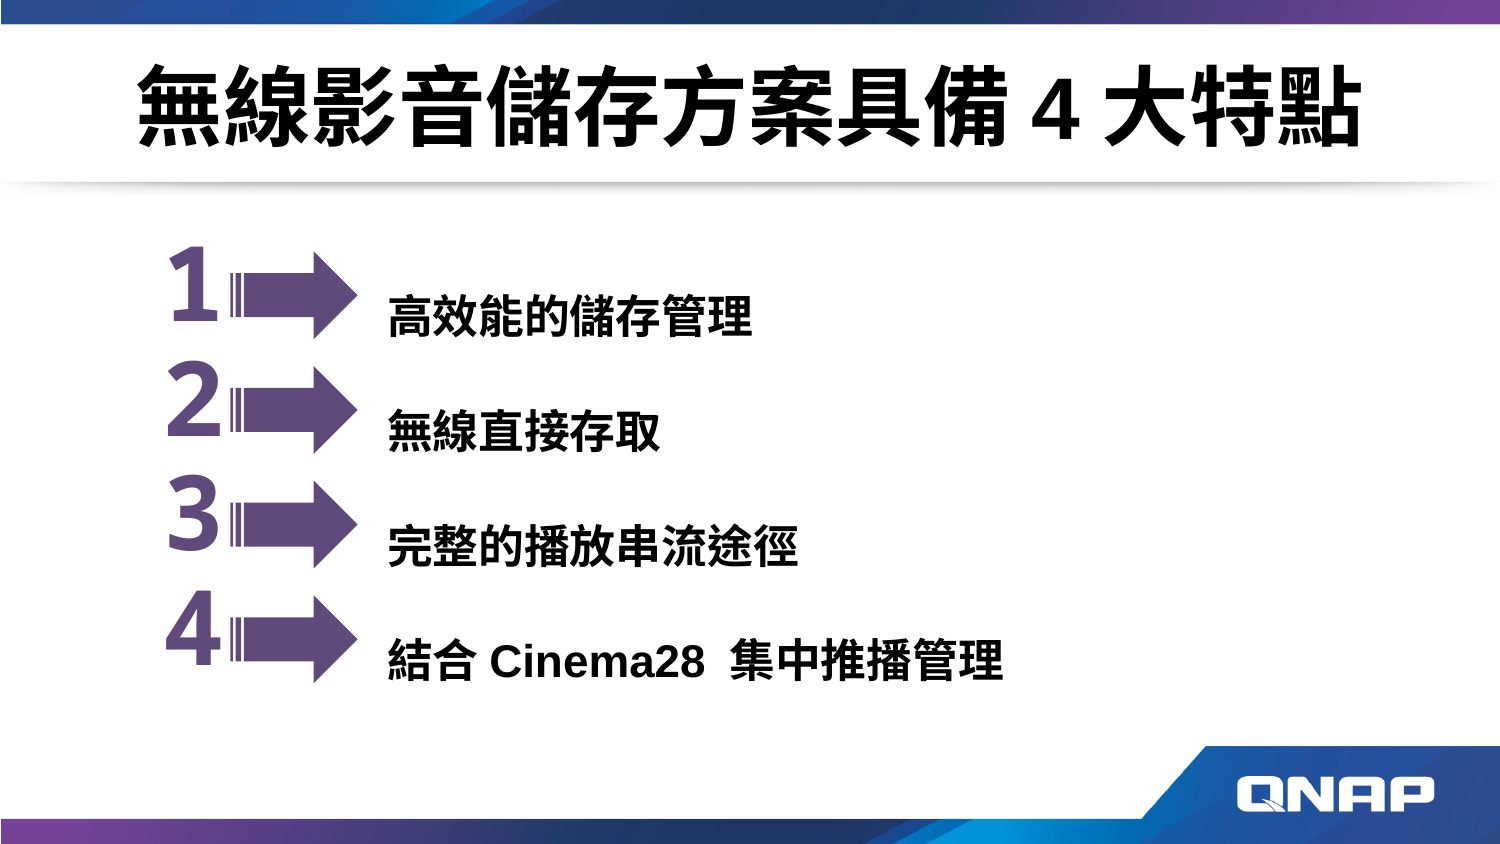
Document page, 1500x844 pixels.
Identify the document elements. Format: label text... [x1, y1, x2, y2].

text_box 3 [147, 455, 232, 564]
text_box 1 [147, 225, 232, 334]
text_box 2 [147, 340, 232, 449]
picture [1, 0, 1500, 33]
text_box [232, 249, 360, 342]
text_box 4 [147, 569, 232, 678]
text_box [232, 364, 360, 456]
text_box [232, 478, 360, 571]
text_box [232, 593, 360, 686]
picture [1, 175, 1500, 844]
title 無線影音儲存方案具備4大特點 [0, 33, 1500, 175]
list 高效能的儲存管理 無線直接存取 完整的播放串流途徑 結合Cinema28 集中推播管理 [371, 221, 1365, 718]
